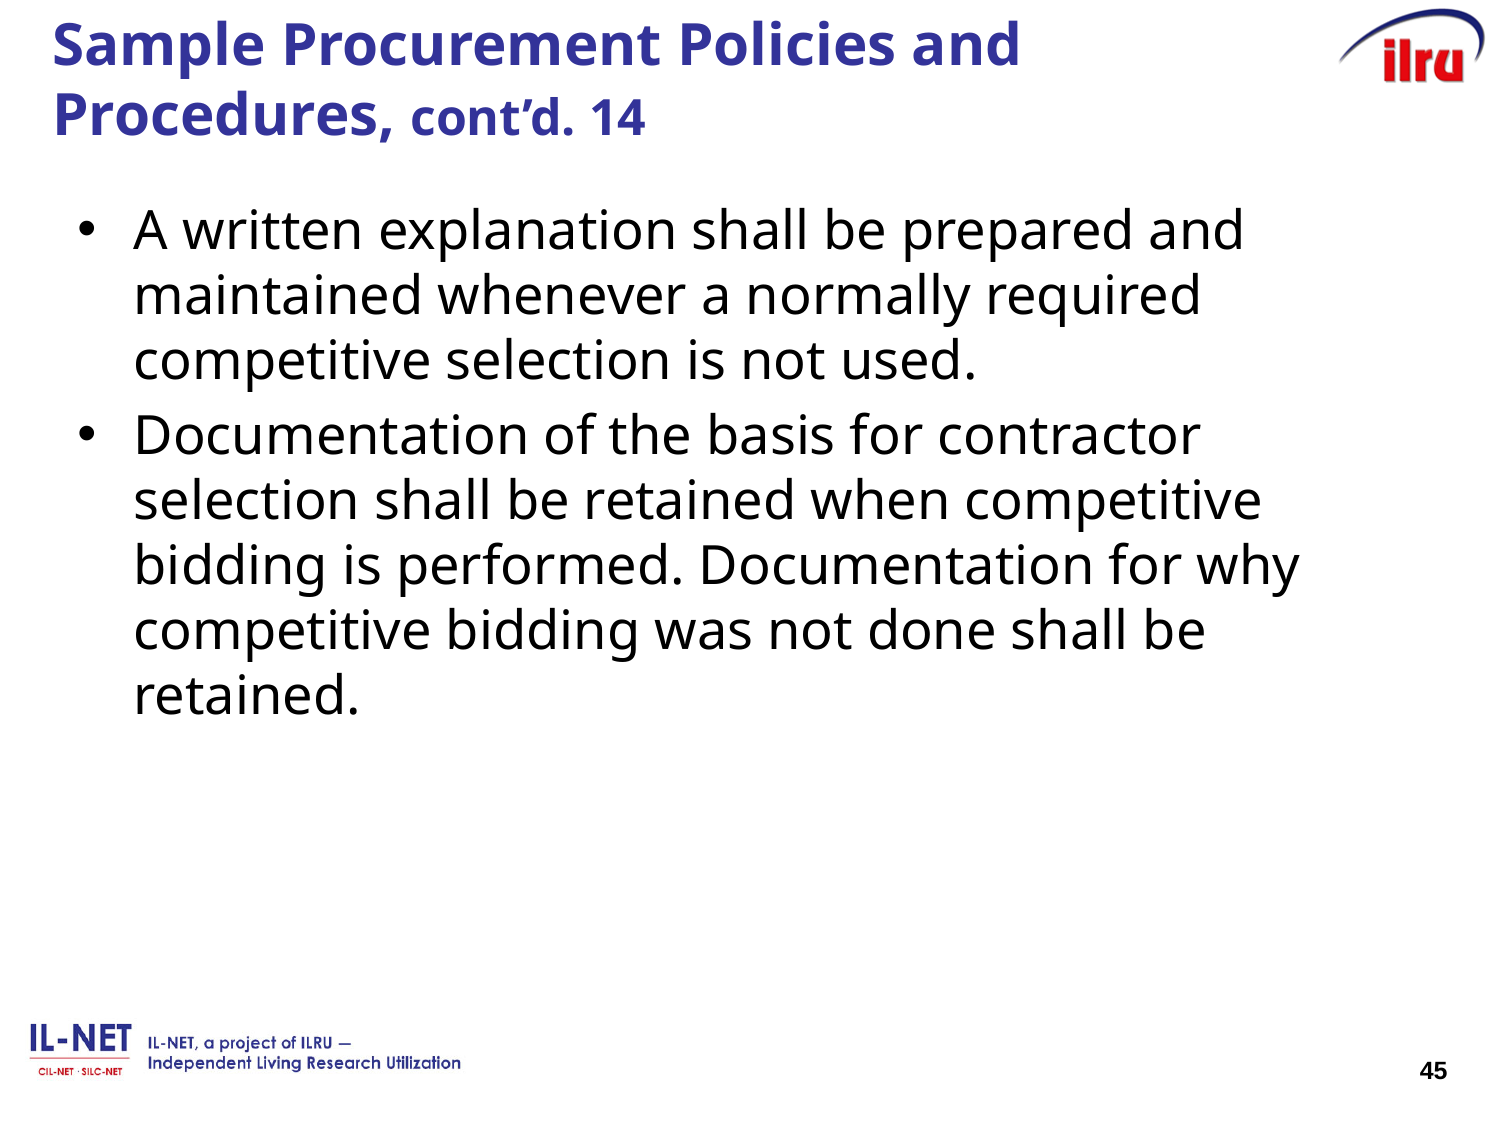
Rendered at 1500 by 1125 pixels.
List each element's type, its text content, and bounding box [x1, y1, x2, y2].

picture [12, 1005, 478, 1092]
title Sample Procurement Policies and Procedures, cont’d. 14 [37, 12, 1363, 143]
list A written explanation shall be prepared and maintained whenever a normally required competitive selection is not used. Documentation of the basis for contractor selection shall be retained when competitive bidding is performed. Documentation for why competitive bidding was not done shall be retained. [62, 187, 1438, 988]
picture [1337, 6, 1500, 84]
